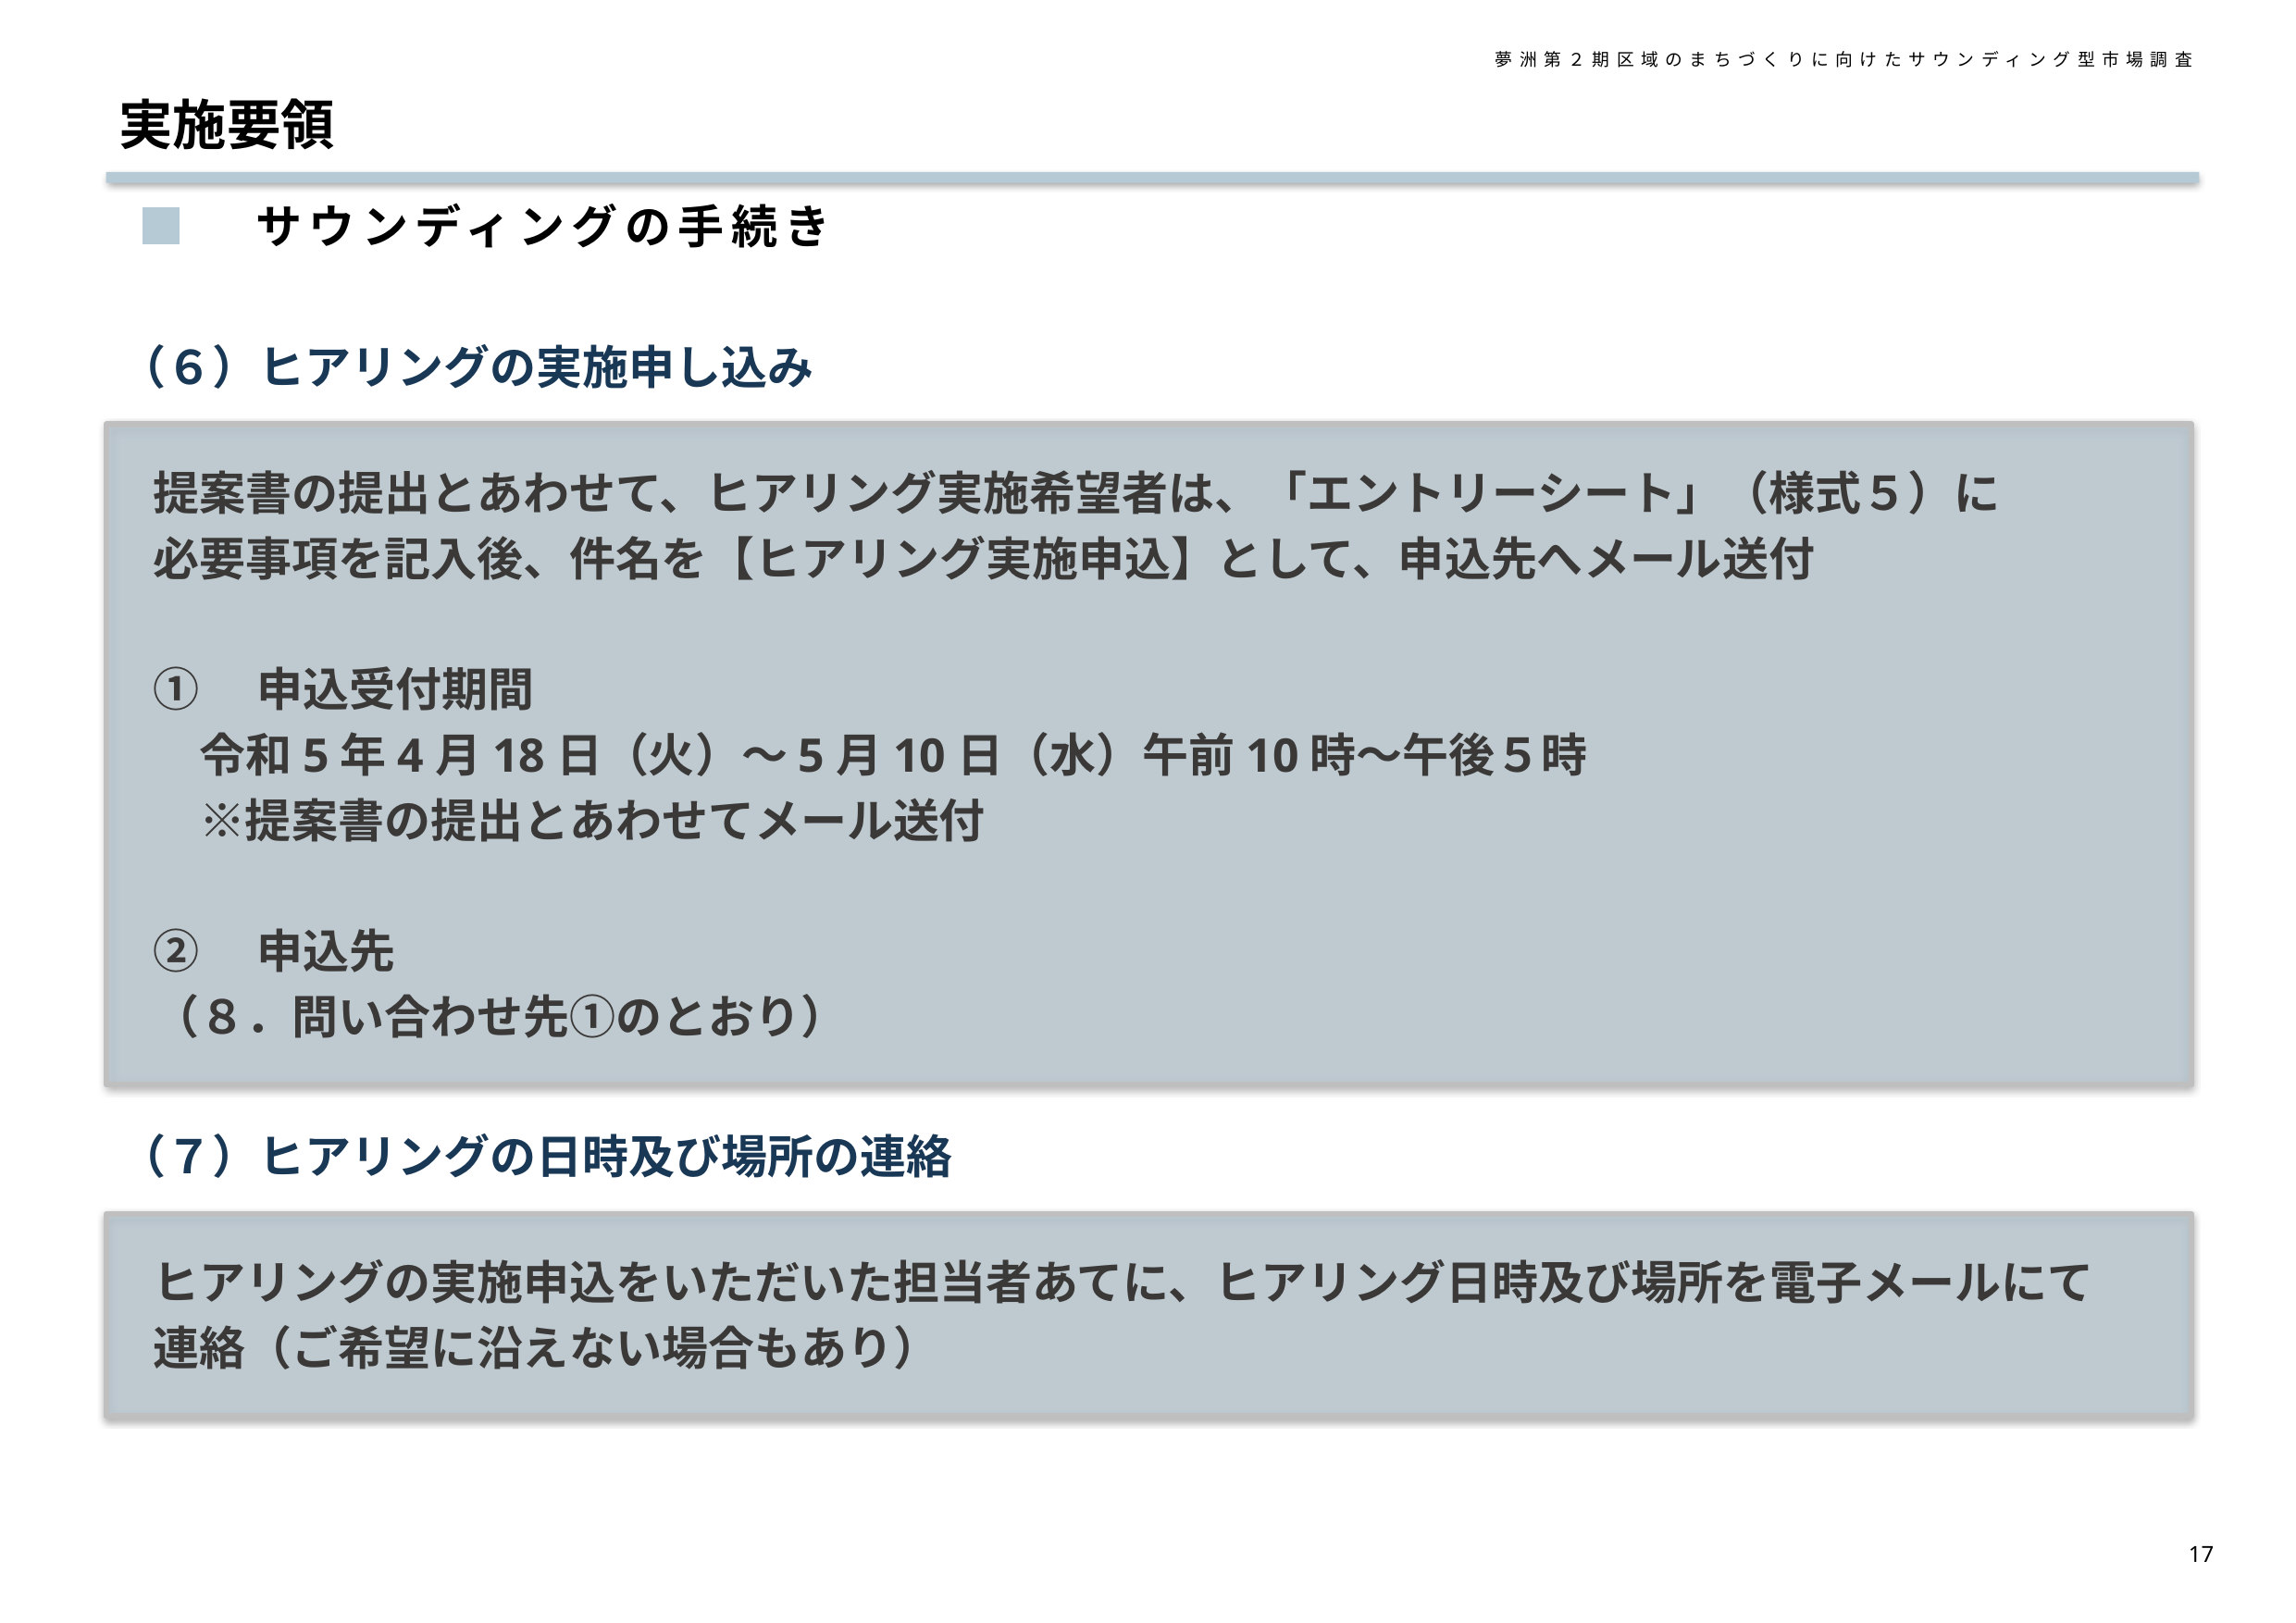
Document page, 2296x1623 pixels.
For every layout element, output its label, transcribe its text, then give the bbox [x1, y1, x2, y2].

text_box [105, 171, 2200, 183]
text_box [105, 424, 2192, 1085]
slide_number 16 [1847, 1517, 2215, 1593]
text_box ヒアリングの実施申込をいただいた担当者あてに、ヒアリング日時及び場所を電子メールにて連絡（ご希望に沿えない場合もあり） [105, 1236, 2162, 1381]
text_box ■ サウンディングの手続き [138, 197, 758, 262]
text_box [105, 1213, 2192, 1417]
text_box （６）ヒアリングの実施申し込み [105, 321, 2198, 401]
text_box （７）ヒアリングの日時及び場所の連絡 [105, 1110, 2198, 1190]
text_box 提案書の提出とあわせて、ヒアリング実施希望者は、「エントリーシート」（様式５）に 必要事項を記入後、件名を【ヒアリング実施申込】として、申込先へメール送付 ① 申込受付期間 令和5年4月18日（火）～5月10日（水）午前10時～午後５時 ※提案書の提出とあわせてメール送付 ② 申込先 （８．問い合わせ先①のとおり） [105, 447, 2162, 1051]
text_box 夢洲第２期区域のまちづくりに向けたサウンディング型市場調査 [1344, 48, 2192, 78]
text_box 実施要領 [104, 86, 2198, 160]
